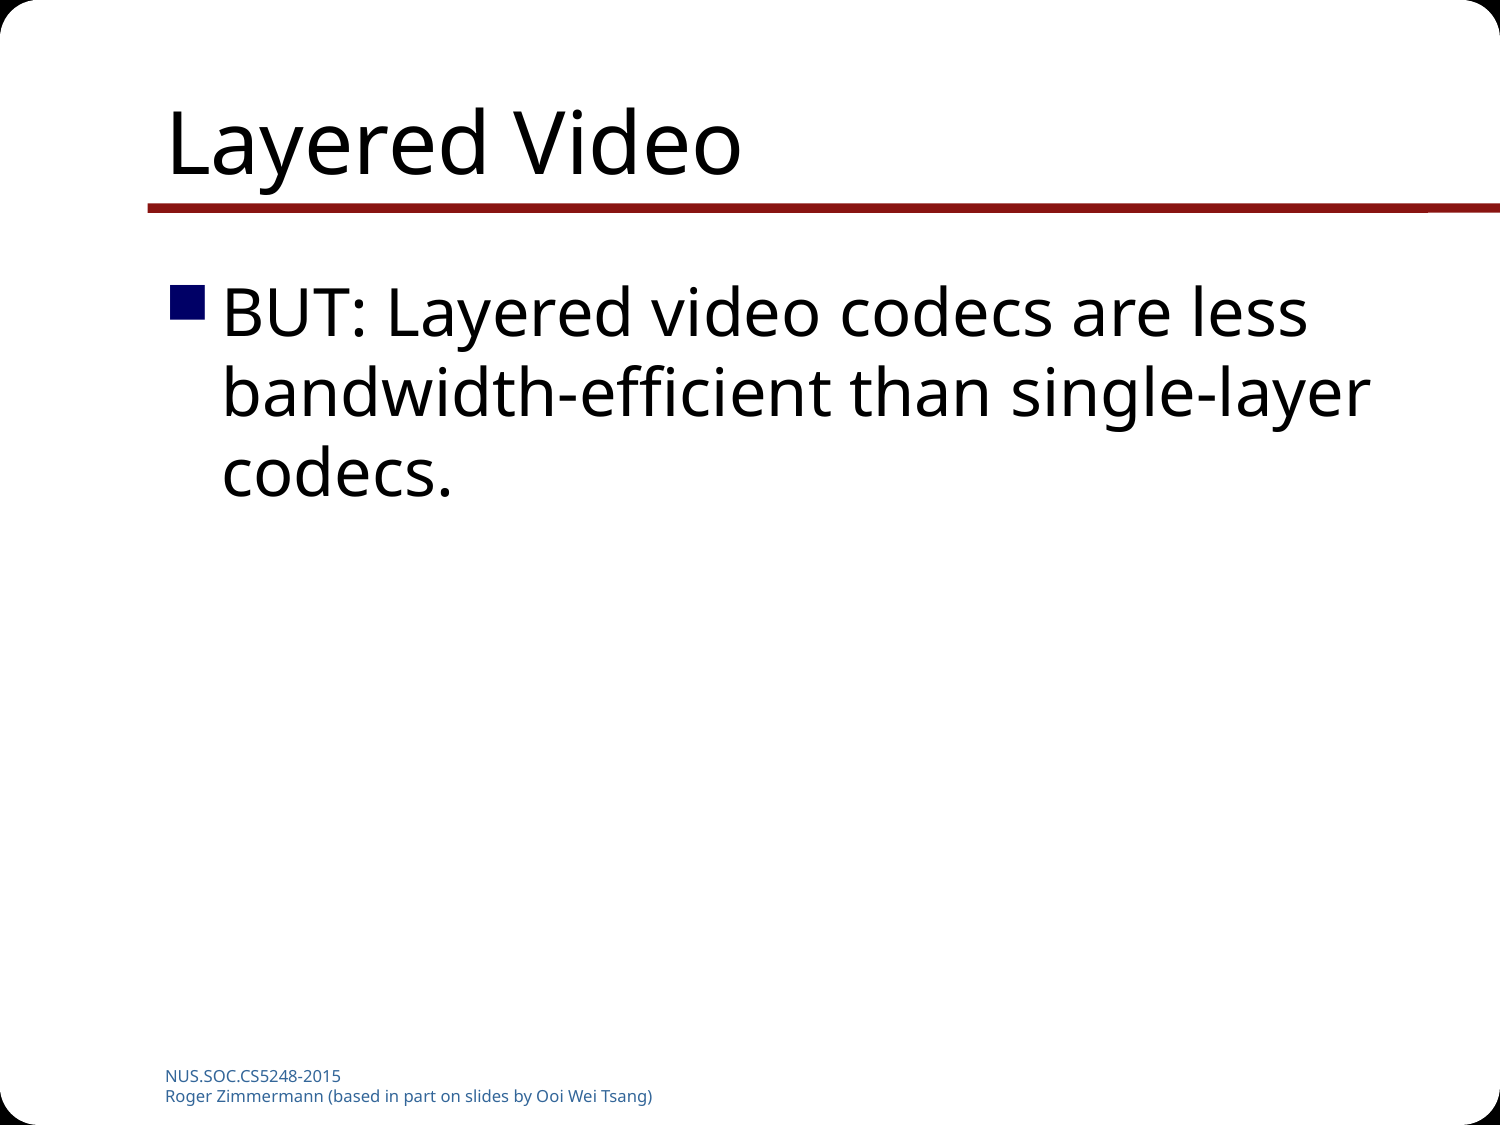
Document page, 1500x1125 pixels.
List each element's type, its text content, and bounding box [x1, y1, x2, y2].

footer [549, 1024, 1038, 1101]
list BUT: Layered video codecs are less bandwidth-efficient than single-layer codecs. [149, 262, 1426, 1006]
title Layered Video [149, 45, 1426, 234]
slide_number NUS.SOC.CS5248-2015 Roger Zimmermann (based in part on slides by Ooi Wei Tsang) [149, 1058, 549, 1101]
